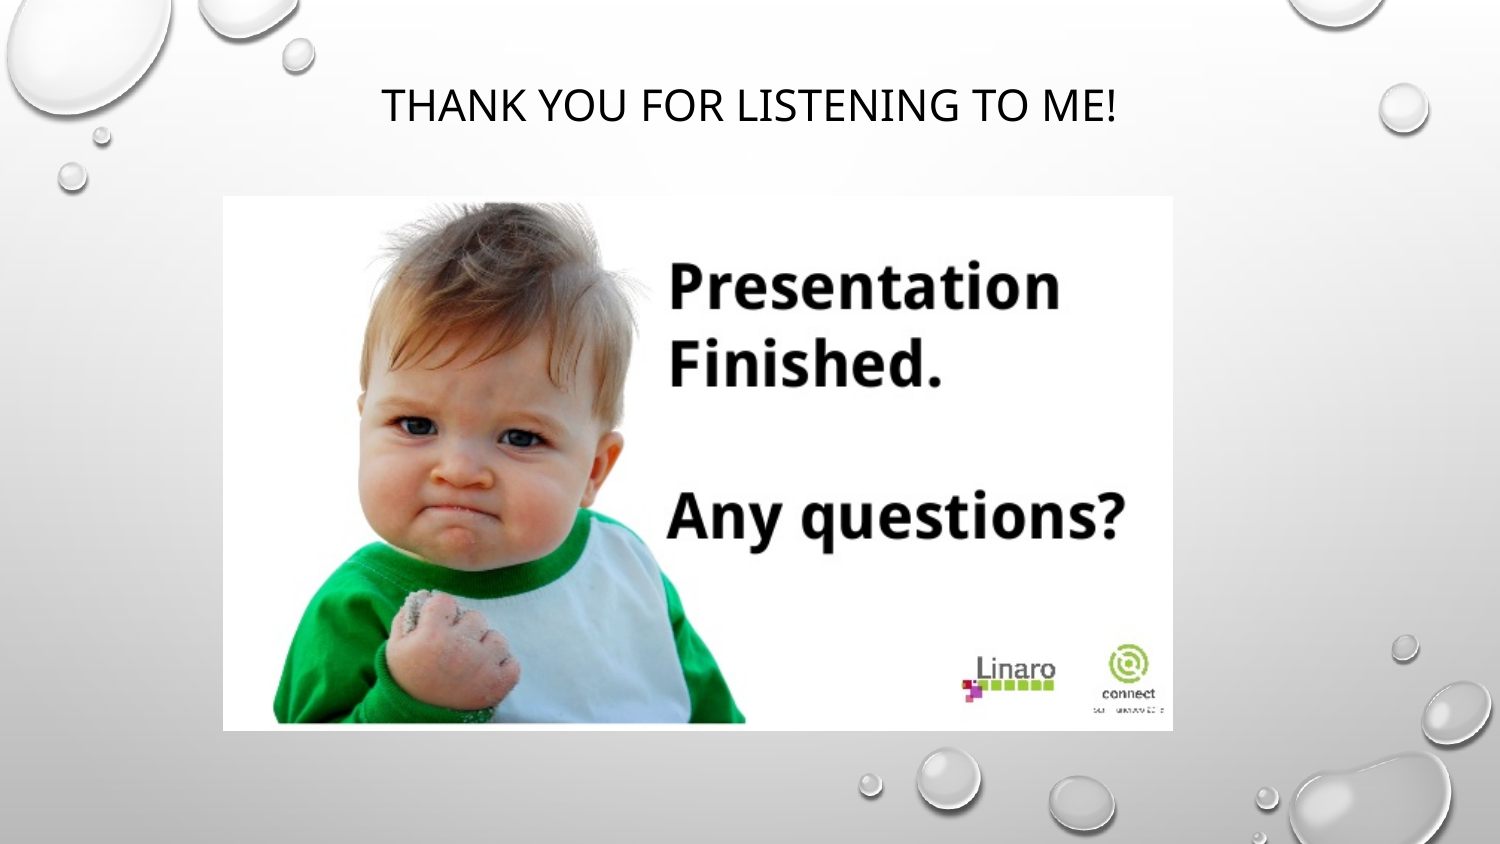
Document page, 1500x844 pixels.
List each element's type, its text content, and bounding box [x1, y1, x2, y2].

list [223, 196, 1174, 731]
title Thank you for listening to me! [112, 76, 1388, 139]
picture [0, 0, 1500, 844]
